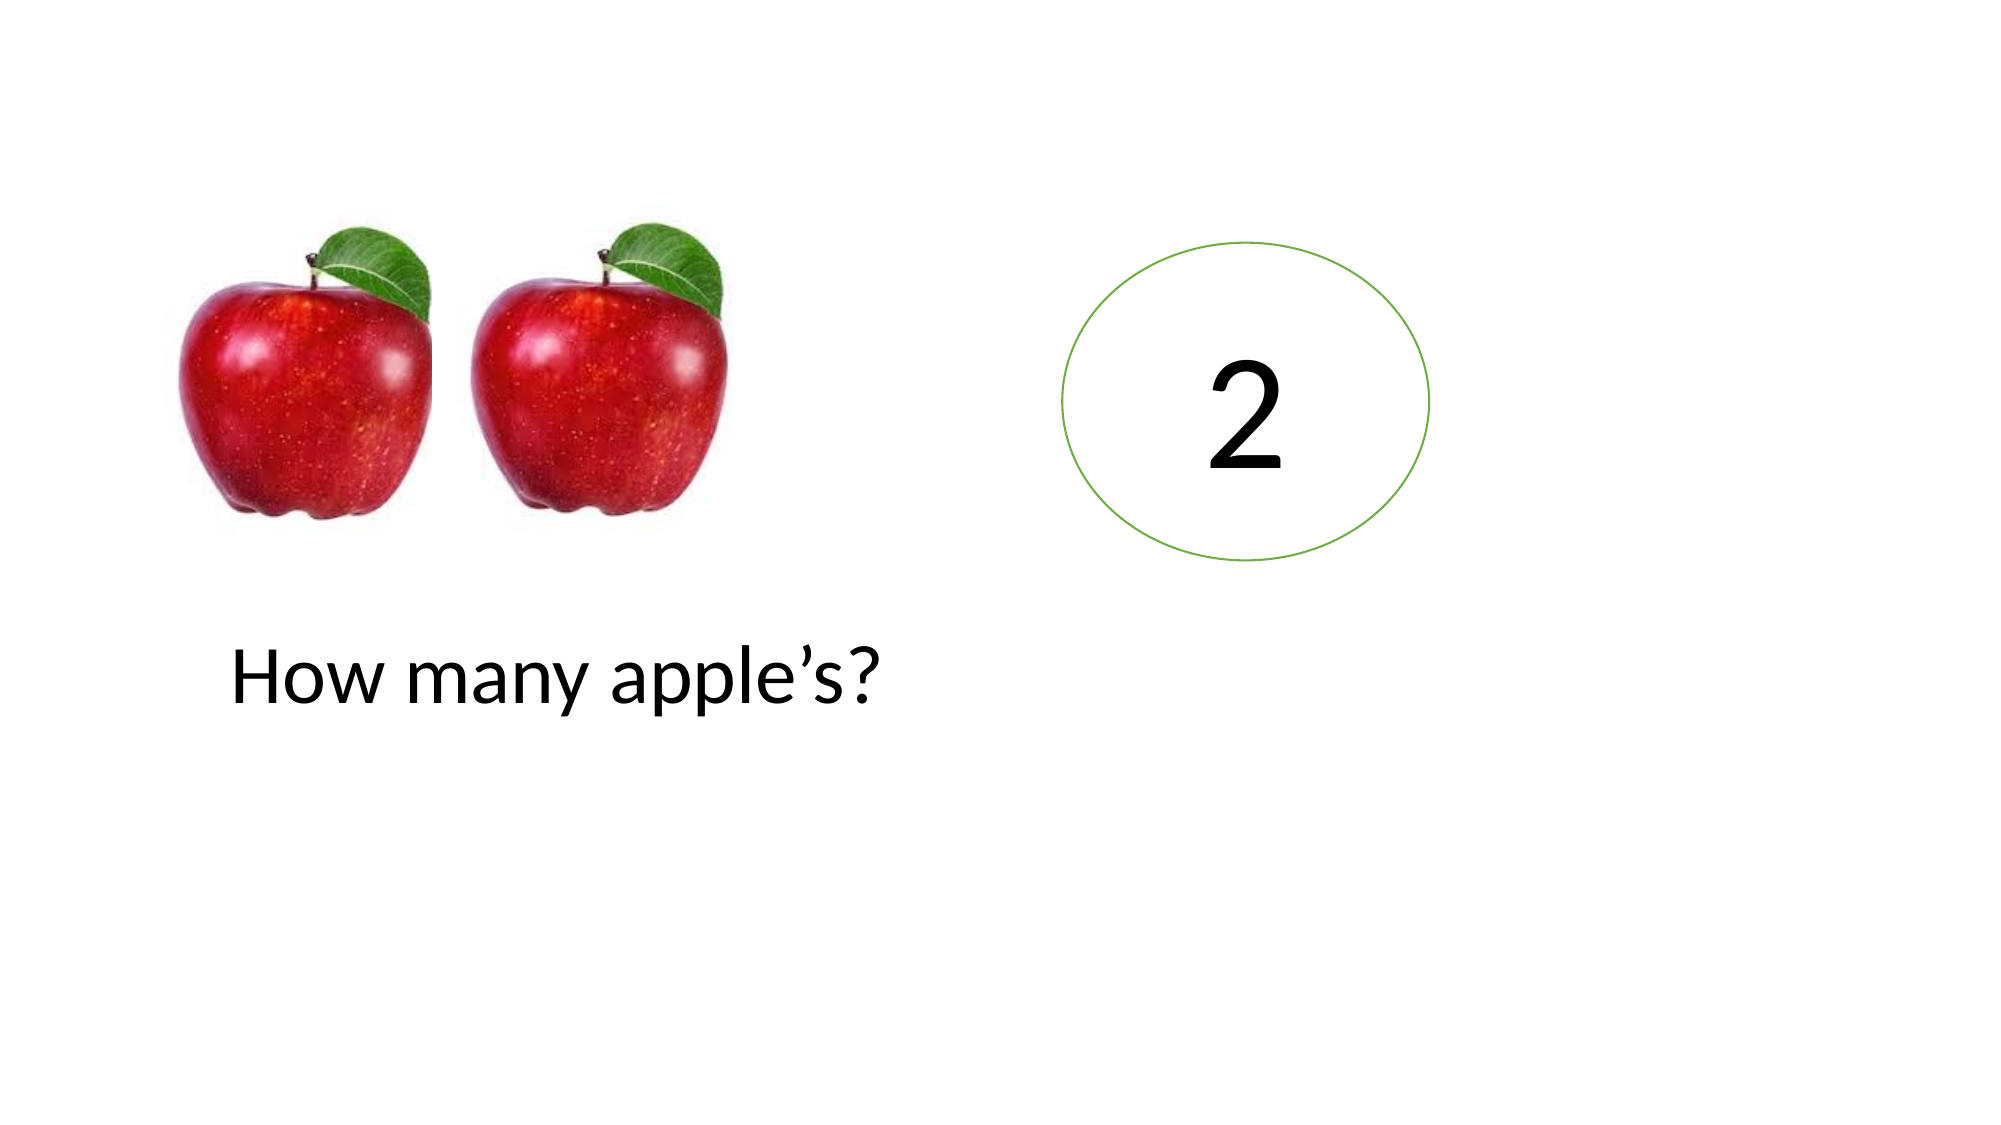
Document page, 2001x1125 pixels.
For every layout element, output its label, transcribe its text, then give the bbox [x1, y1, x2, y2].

text_box 2 [1061, 241, 1431, 562]
text_box How many apple’s? [216, 612, 987, 728]
picture [140, 204, 772, 540]
